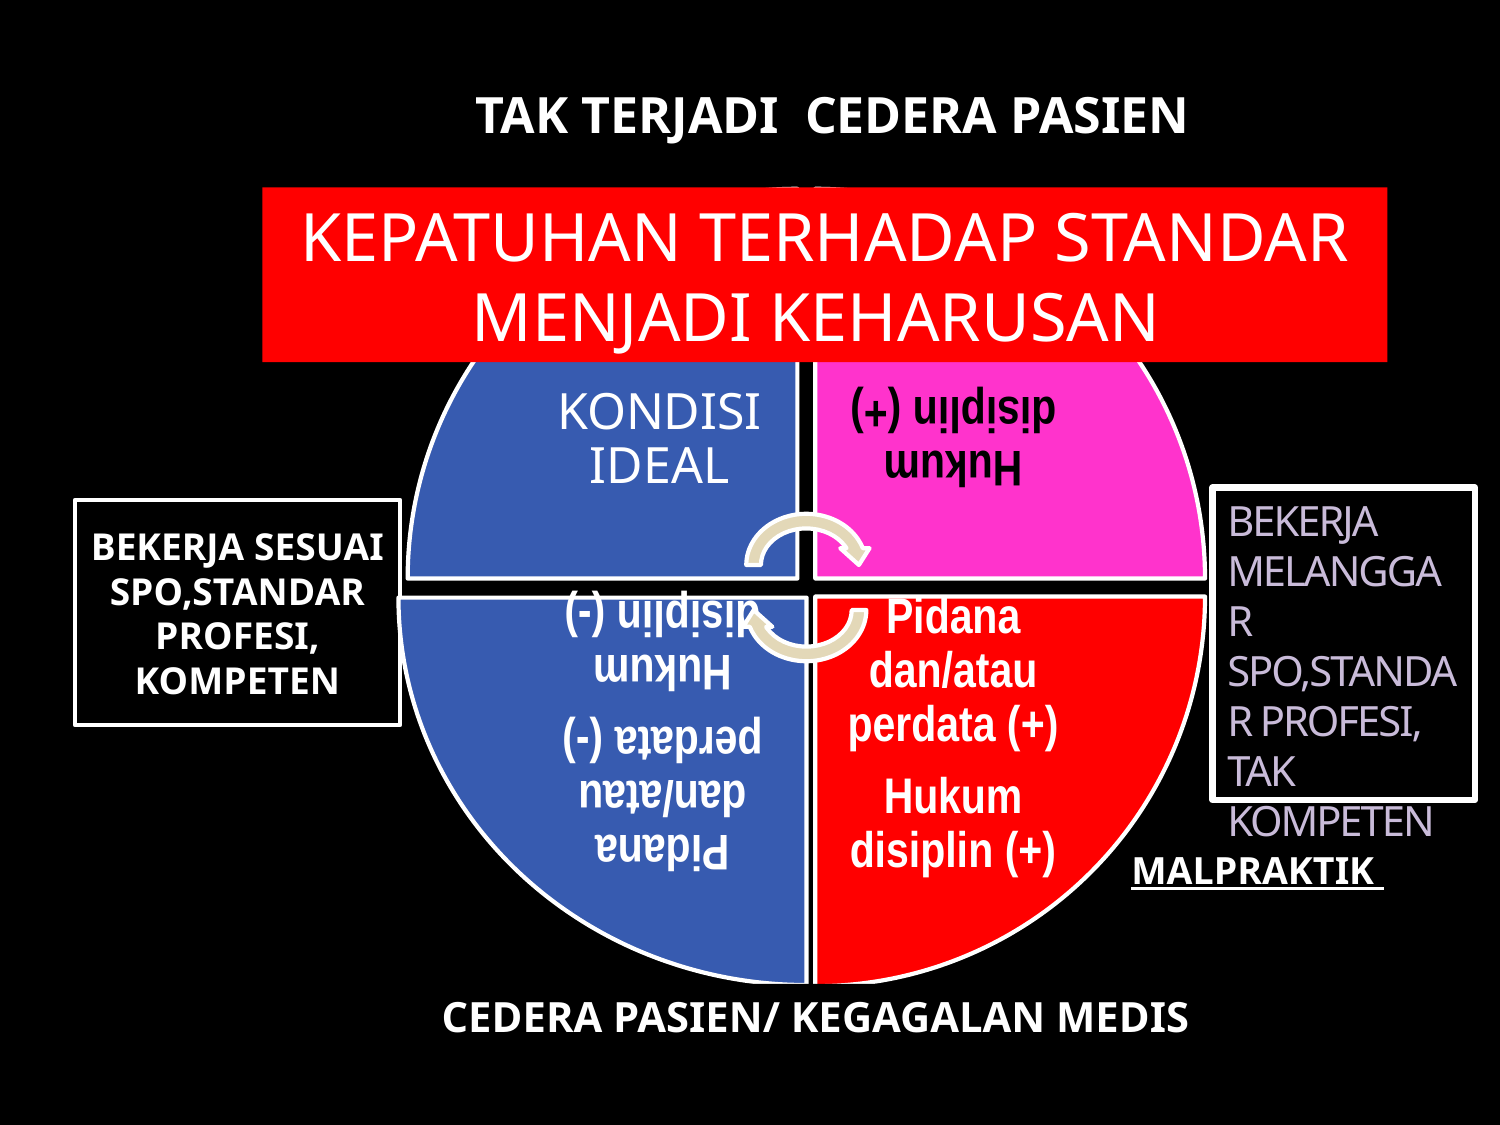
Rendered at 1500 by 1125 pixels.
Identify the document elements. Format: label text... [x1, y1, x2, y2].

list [168, 137, 1444, 1038]
title BEKERJA SESUAI SPO,STANDAR PROFESI, KOMPETEN [75, 500, 168, 725]
text_box TAK TERJADI CEDERA PASIEN [460, 76, 1205, 137]
